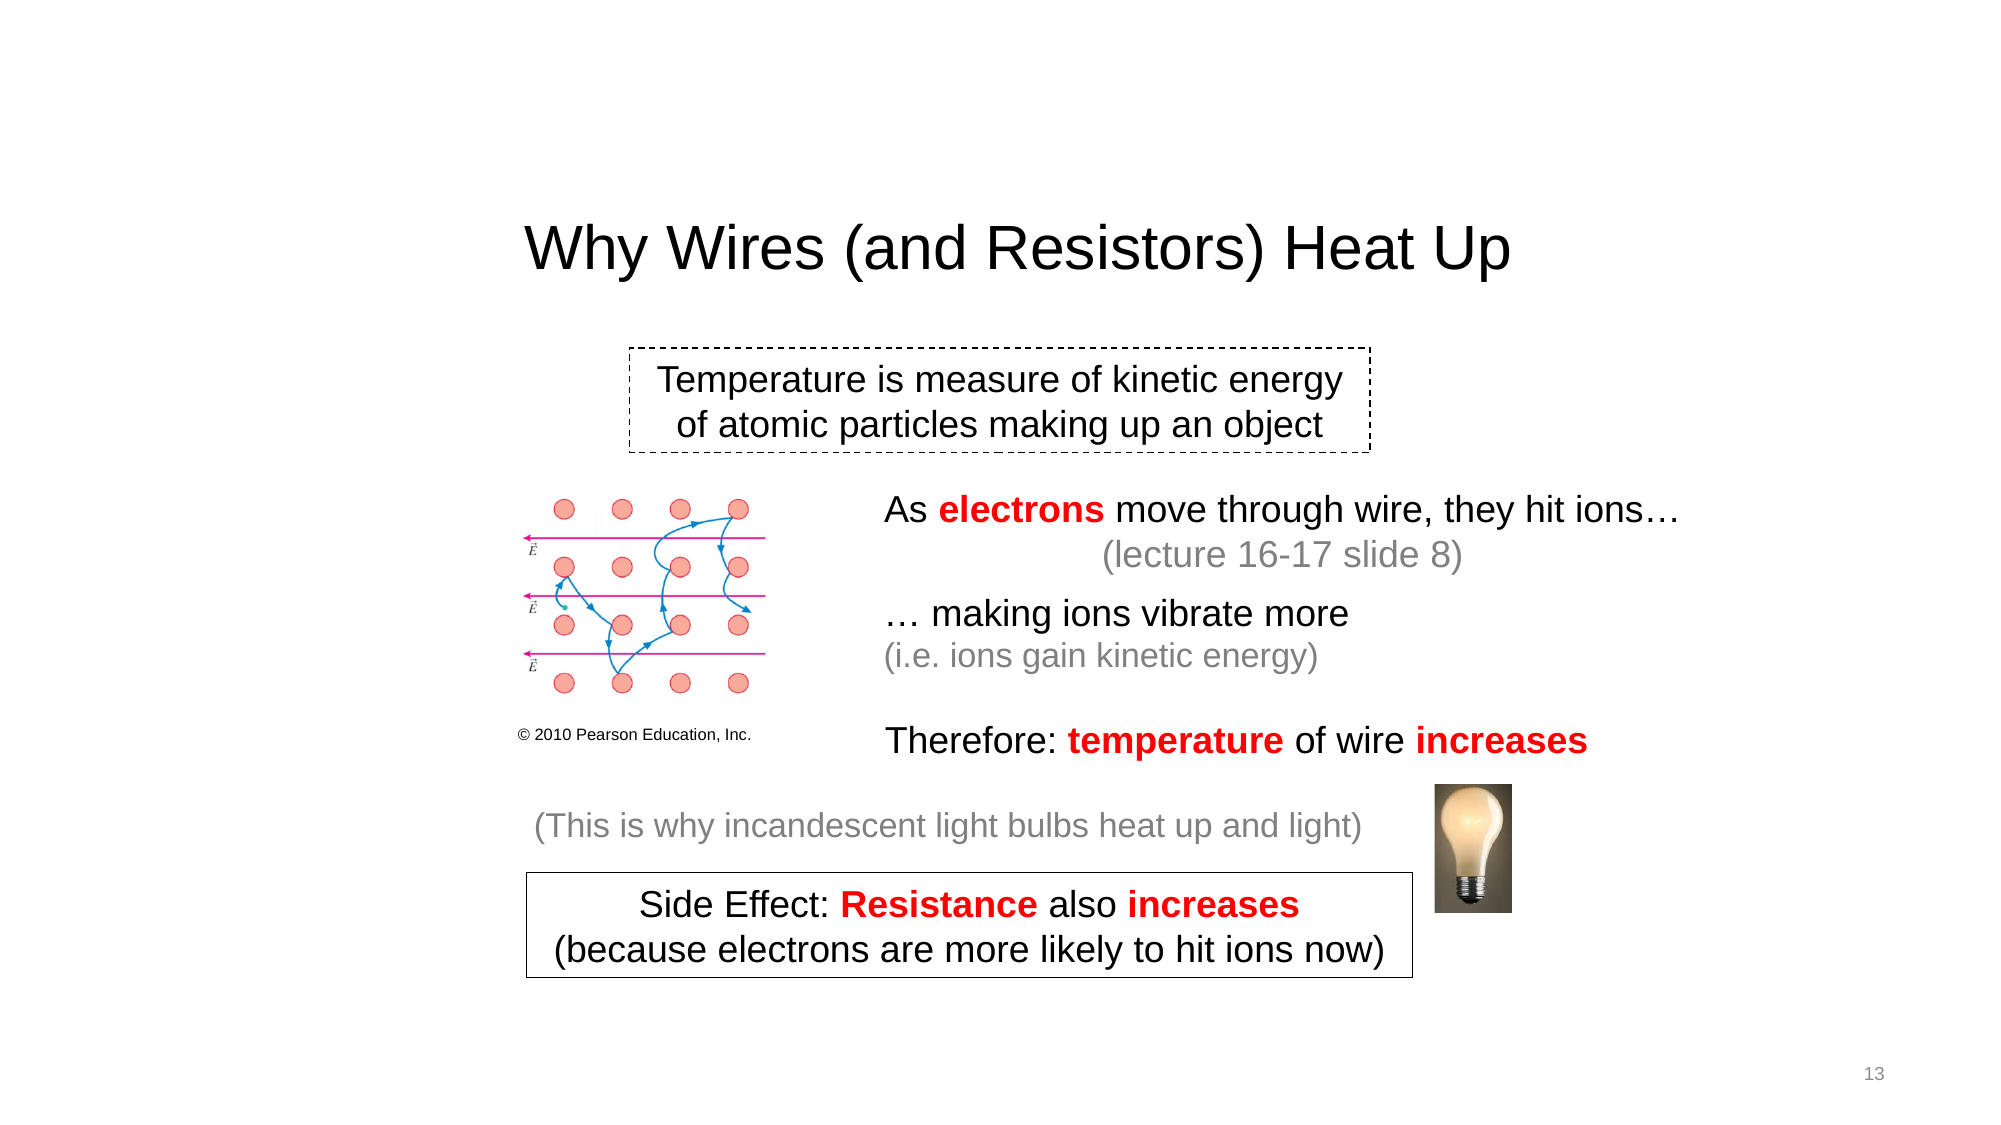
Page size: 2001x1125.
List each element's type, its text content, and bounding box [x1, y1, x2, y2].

text_box As electrons move through wire, they hit ions… (lecture 16-17 slide 8) [803, 478, 1763, 583]
picture [1434, 784, 1513, 913]
text_box … making ions vibrate more (i.e. ions gain kinetic energy) [868, 581, 1638, 683]
text_box Therefore: temperature of wire increases [841, 709, 1642, 769]
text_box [502, 496, 785, 753]
slide_number 13 [1433, 1042, 1900, 1103]
text_box Temperature is measure of kinetic energy of atomic particles making up an object [629, 347, 1371, 453]
text_box Side Effect: Resistance also increases (because electrons are more likely to hit ions now) [526, 872, 1413, 978]
title Why Wires (and Resistors) Heat Up [493, 174, 1544, 315]
text_box (This is why incandescent light bulbs heat up and light) [503, 796, 1394, 853]
